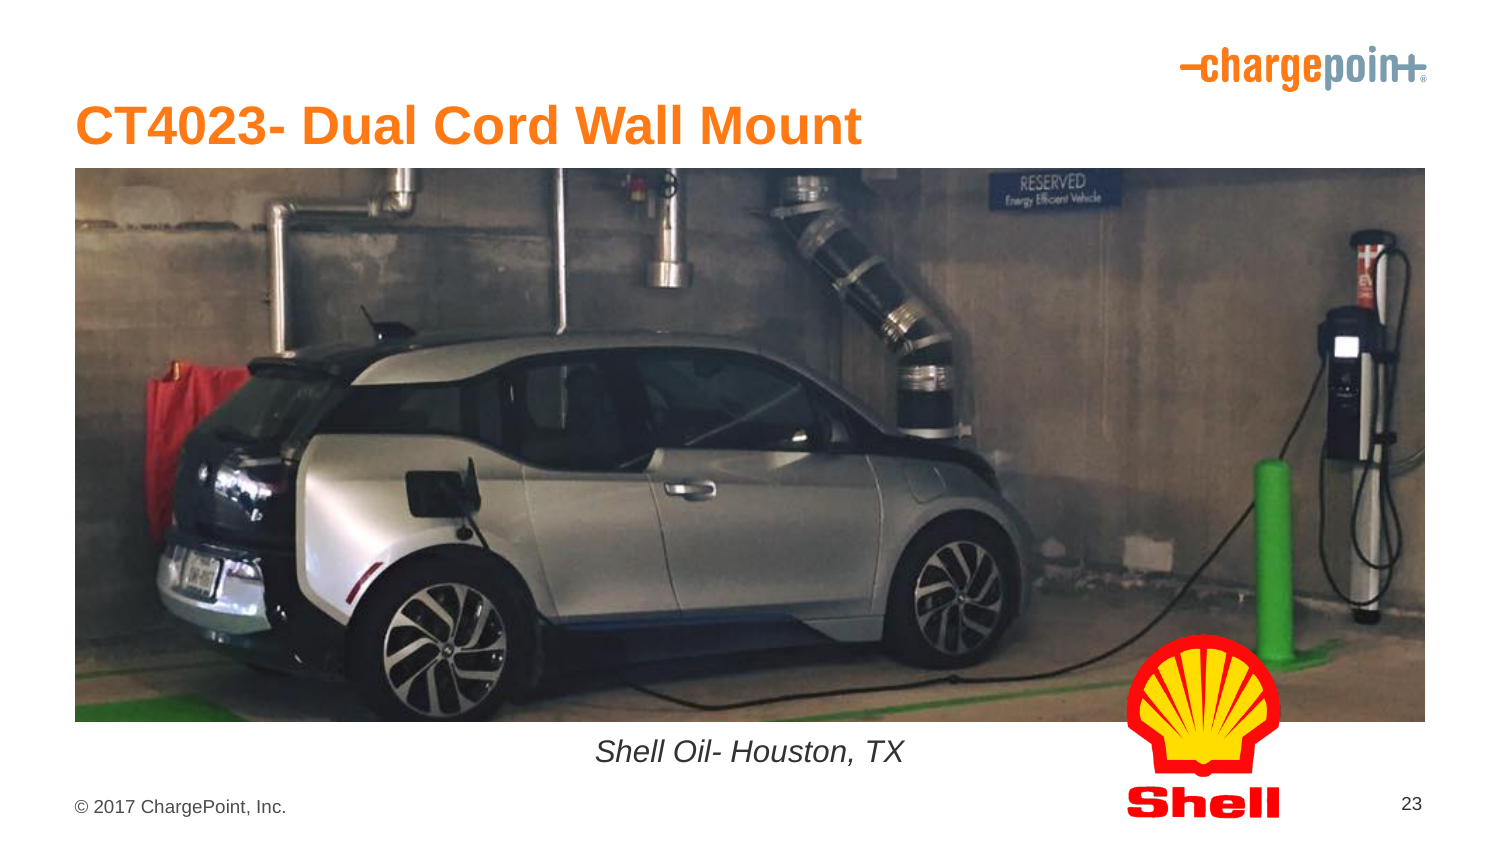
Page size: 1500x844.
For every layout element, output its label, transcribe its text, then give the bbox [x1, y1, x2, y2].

picture [74, 168, 1426, 822]
title CT4023- Dual Cord Wall Mount [74, 90, 1426, 157]
picture [1152, 27, 1454, 110]
list Shell Oil- Houston, TX [243, 731, 1119, 769]
slide_number 23 [1287, 784, 1438, 822]
